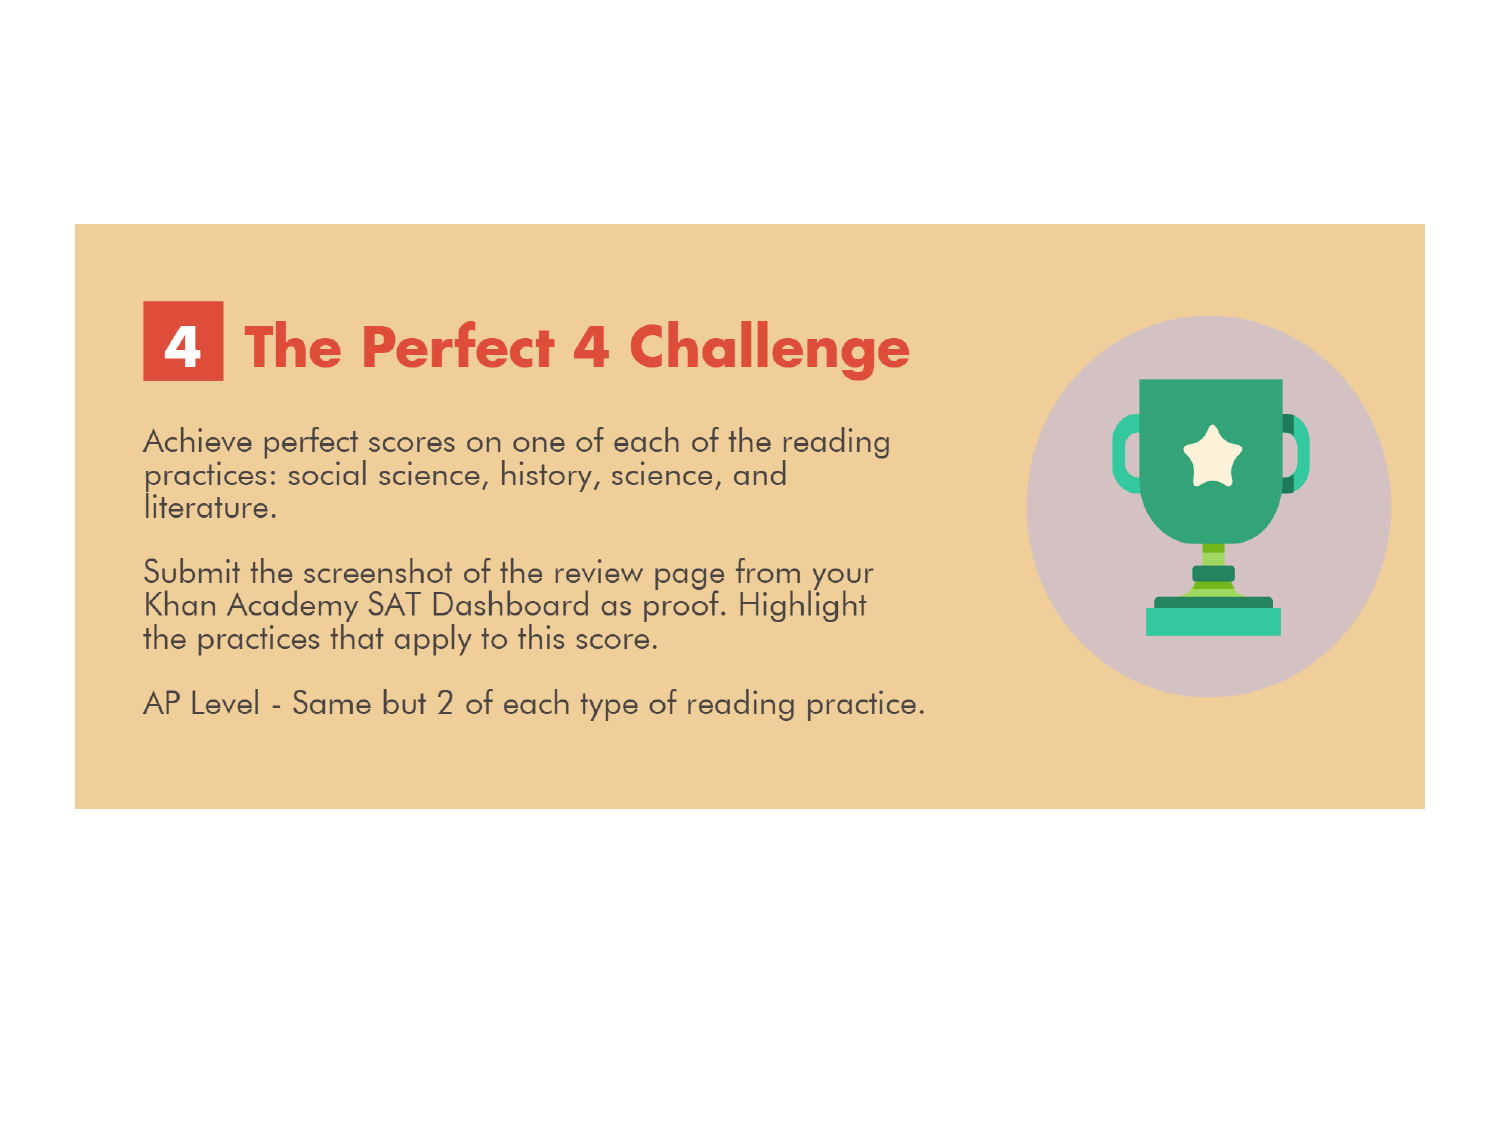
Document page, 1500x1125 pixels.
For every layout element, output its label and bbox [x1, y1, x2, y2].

list [74, 224, 1426, 809]
